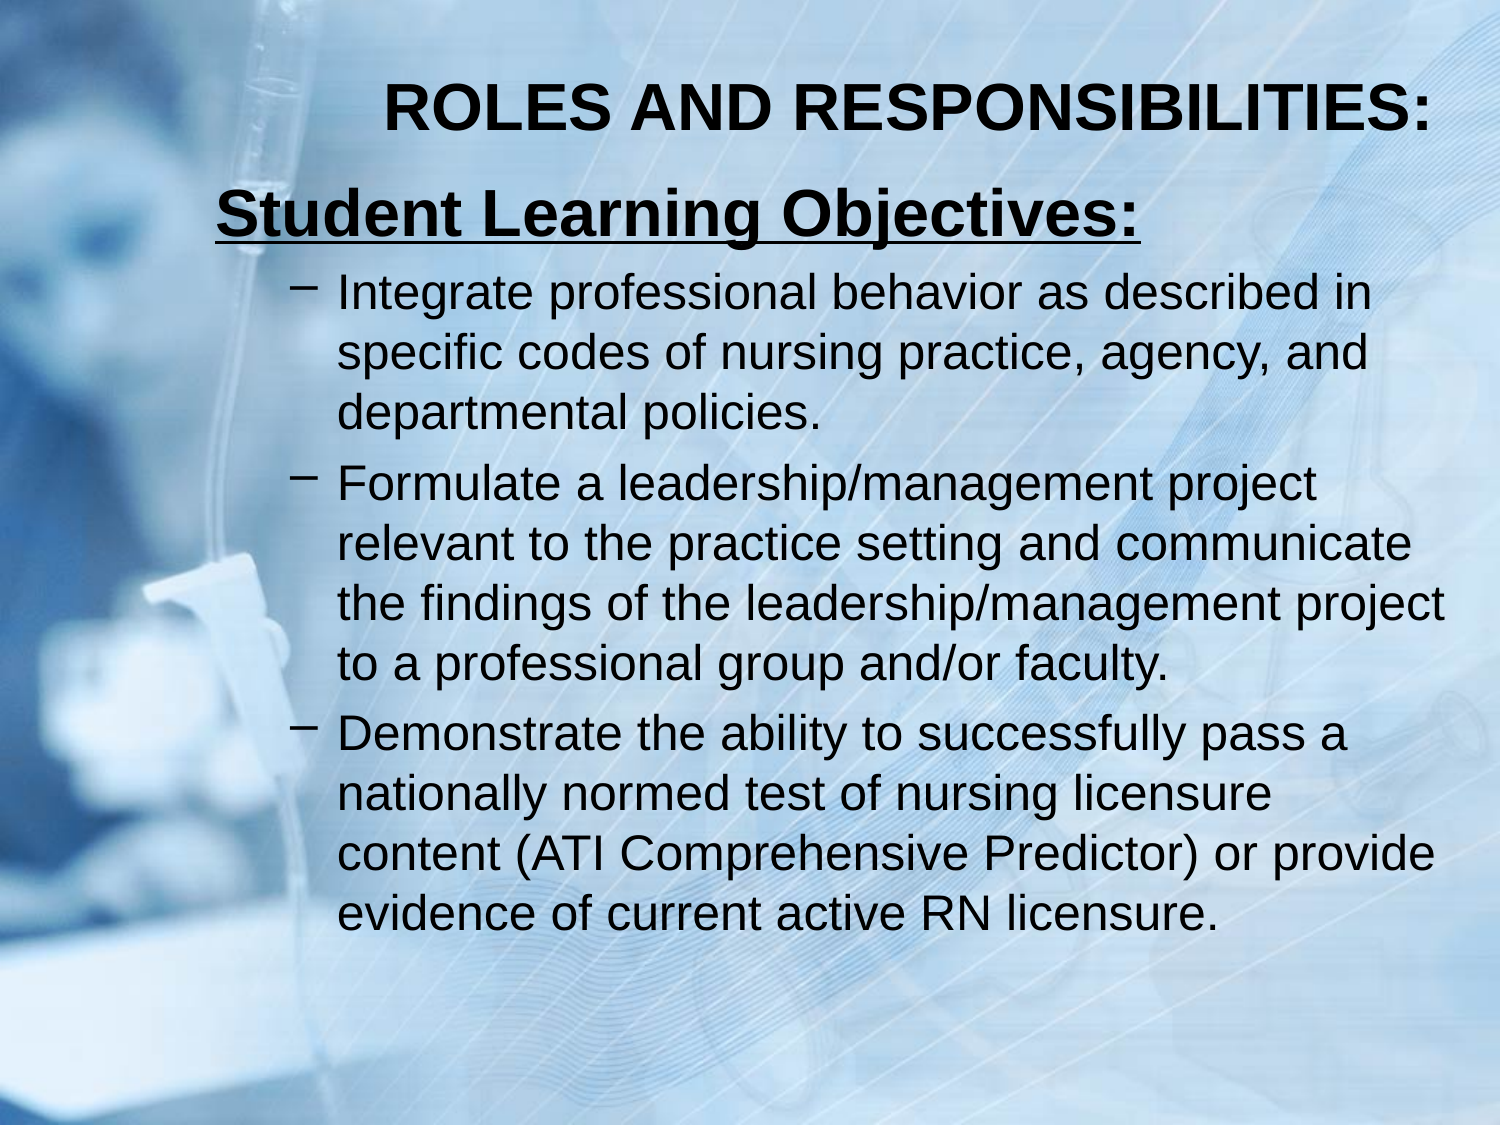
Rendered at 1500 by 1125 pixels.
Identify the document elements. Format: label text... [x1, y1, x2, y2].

list Student Learning Objectives: Integrate professional behavior as described in specific codes of nursing practice, agency, and departmental policies. Formulate a leadership/management project relevant to the practice setting and communicate the findings of the leadership/management project to a professional group and/or faculty. Demonstrate the ability to successfully pass a nationally normed test of nursing licensure content (ATI Comprehensive Predictor) or provide evidence of current active RN licensure. [199, 162, 1463, 1076]
picture [0, 0, 1500, 1125]
title ROLES AND RESPONSIBILITIES: [325, 44, 1493, 163]
